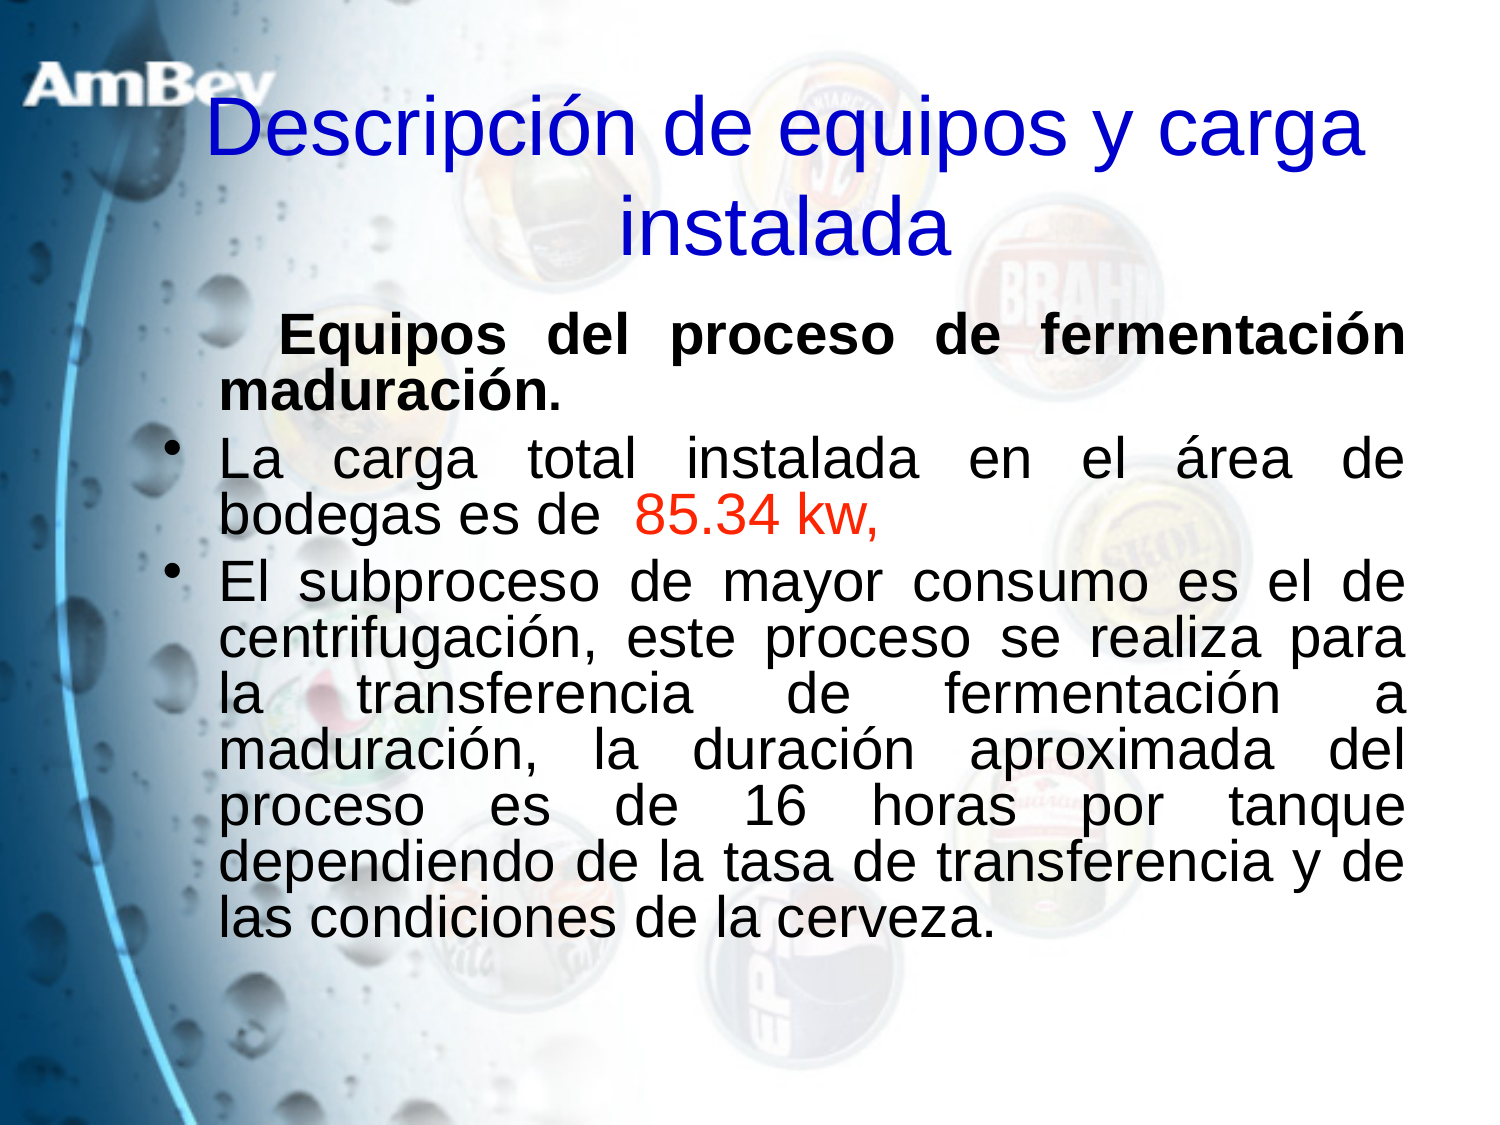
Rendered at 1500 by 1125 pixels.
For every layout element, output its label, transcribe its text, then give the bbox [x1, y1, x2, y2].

text_box Equipos del proceso de fermentación maduración. La carga total instalada en el área de bodegas es de 85.34 kw, El subproceso de mayor consumo es el de centrifugación, este proceso se realiza para la transferencia de fermentación a maduración, la duración aproximada del proceso es de 16 horas por tanque dependiendo de la tasa de transferencia y de las condiciones de la cerveza. [147, 302, 1423, 978]
text_box Descripción de equipos y carga instalada [147, 78, 1423, 266]
picture [0, 0, 1500, 1125]
